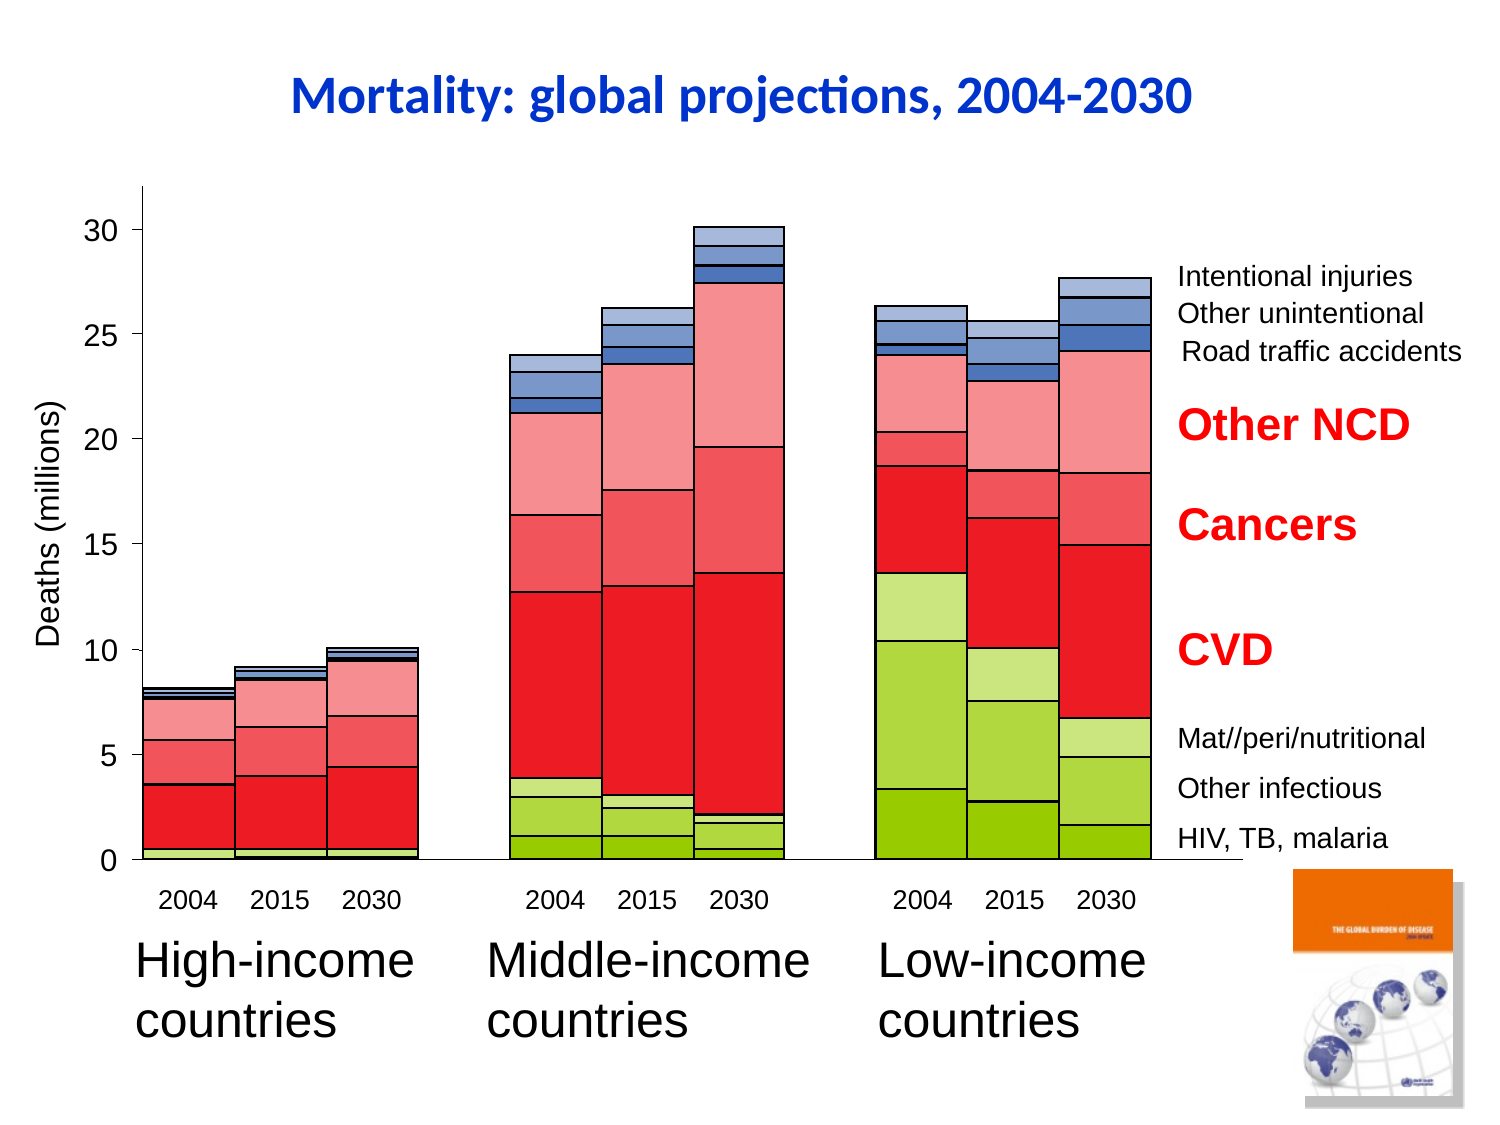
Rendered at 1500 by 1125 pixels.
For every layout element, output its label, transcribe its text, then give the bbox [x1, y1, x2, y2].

text_box [967, 364, 1060, 381]
text_box [694, 574, 784, 815]
text_box Mat//peri/nutritional [1162, 712, 1463, 763]
text_box [510, 373, 603, 398]
text_box [326, 647, 419, 653]
text_box [143, 700, 235, 740]
text_box 2004 [158, 882, 219, 916]
text_box Middle-income countries [486, 927, 812, 1048]
text_box [510, 593, 602, 778]
text_box 2004 [525, 882, 586, 916]
text_box [694, 448, 784, 574]
text_box [602, 326, 694, 347]
text_box [875, 467, 967, 574]
text_box [234, 727, 327, 776]
text_box 2030 [341, 882, 402, 916]
text_box [1059, 757, 1151, 826]
text_box Mortality: global projections, 2004-2030 [49, 19, 1436, 165]
text_box 5 [100, 735, 118, 773]
text_box [602, 347, 694, 364]
text_box [875, 789, 967, 859]
text_box Other NCD [1162, 387, 1463, 458]
text_box Intentional injuries [1162, 249, 1463, 300]
text_box [234, 672, 327, 678]
text_box 2015 [249, 882, 310, 916]
text_box 2015 [984, 882, 1045, 916]
text_box [143, 688, 235, 693]
text_box [1059, 826, 1151, 859]
text_box 2030 [1076, 882, 1137, 916]
text_box [602, 808, 694, 836]
text_box [510, 398, 603, 413]
text_box 0 [100, 840, 118, 878]
text_box [602, 308, 694, 326]
text_box [602, 364, 694, 490]
text_box [967, 518, 1059, 648]
picture [1293, 869, 1453, 1097]
text_box [1059, 546, 1151, 719]
text_box [143, 740, 235, 785]
text_box [694, 227, 784, 247]
text_box [967, 471, 1059, 518]
text_box [234, 849, 326, 858]
text_box [510, 836, 602, 859]
text_box [967, 339, 1060, 364]
text_box [967, 381, 1059, 471]
text_box [602, 586, 694, 796]
text_box [510, 355, 603, 373]
text_box [694, 283, 784, 448]
text_box [326, 768, 419, 849]
text_box CVD [1162, 612, 1463, 683]
text_box 2015 [617, 882, 678, 916]
text_box [875, 322, 967, 345]
text_box [875, 574, 967, 642]
text_box [1059, 351, 1151, 473]
text_box Road traffic accidents [1151, 324, 1500, 375]
text_box 10 [83, 630, 119, 669]
text_box [875, 345, 967, 356]
text_box [967, 702, 1059, 802]
text_box Deaths (millions) [25, 399, 66, 649]
text_box 20 [83, 419, 119, 457]
text_box 30 [83, 210, 119, 248]
text_box [143, 785, 234, 849]
text_box [967, 802, 1059, 859]
text_box [510, 778, 602, 798]
text_box [234, 680, 327, 727]
text_box [875, 433, 967, 467]
text_box [326, 717, 419, 768]
text_box [694, 849, 784, 859]
text_box [694, 247, 784, 266]
text_box [694, 815, 784, 823]
text_box [1059, 473, 1151, 546]
text_box [510, 413, 603, 516]
text_box [143, 849, 235, 859]
text_box [234, 667, 327, 672]
text_box [967, 648, 1059, 702]
text_box [326, 661, 419, 717]
text_box 2004 [892, 882, 953, 916]
text_box [875, 306, 968, 322]
text_box Low-income countries [877, 927, 1147, 1048]
text_box [510, 798, 602, 836]
text_box 25 [83, 314, 119, 353]
text_box [326, 653, 419, 659]
text_box [1059, 298, 1151, 326]
text_box [694, 266, 784, 283]
text_box 2030 [709, 882, 770, 916]
text_box [234, 776, 326, 849]
text_box [602, 490, 694, 586]
text_box Cancers [1162, 487, 1463, 558]
text_box HIV, TB, malaria [1162, 813, 1438, 863]
text_box [602, 836, 694, 859]
text_box [602, 796, 694, 808]
text_box [1060, 326, 1151, 351]
text_box Other unintentional [1162, 300, 1463, 338]
text_box [967, 321, 1060, 339]
text_box 15 [83, 523, 119, 562]
text_box [875, 642, 967, 789]
text_box High-income countries [134, 927, 416, 1048]
text_box [143, 693, 235, 698]
text_box [326, 849, 419, 858]
text_box Other infectious [1162, 763, 1438, 813]
text_box [875, 356, 967, 433]
text_box [1059, 278, 1151, 298]
text_box [694, 823, 784, 849]
text_box [510, 516, 603, 593]
text_box [1059, 719, 1151, 757]
